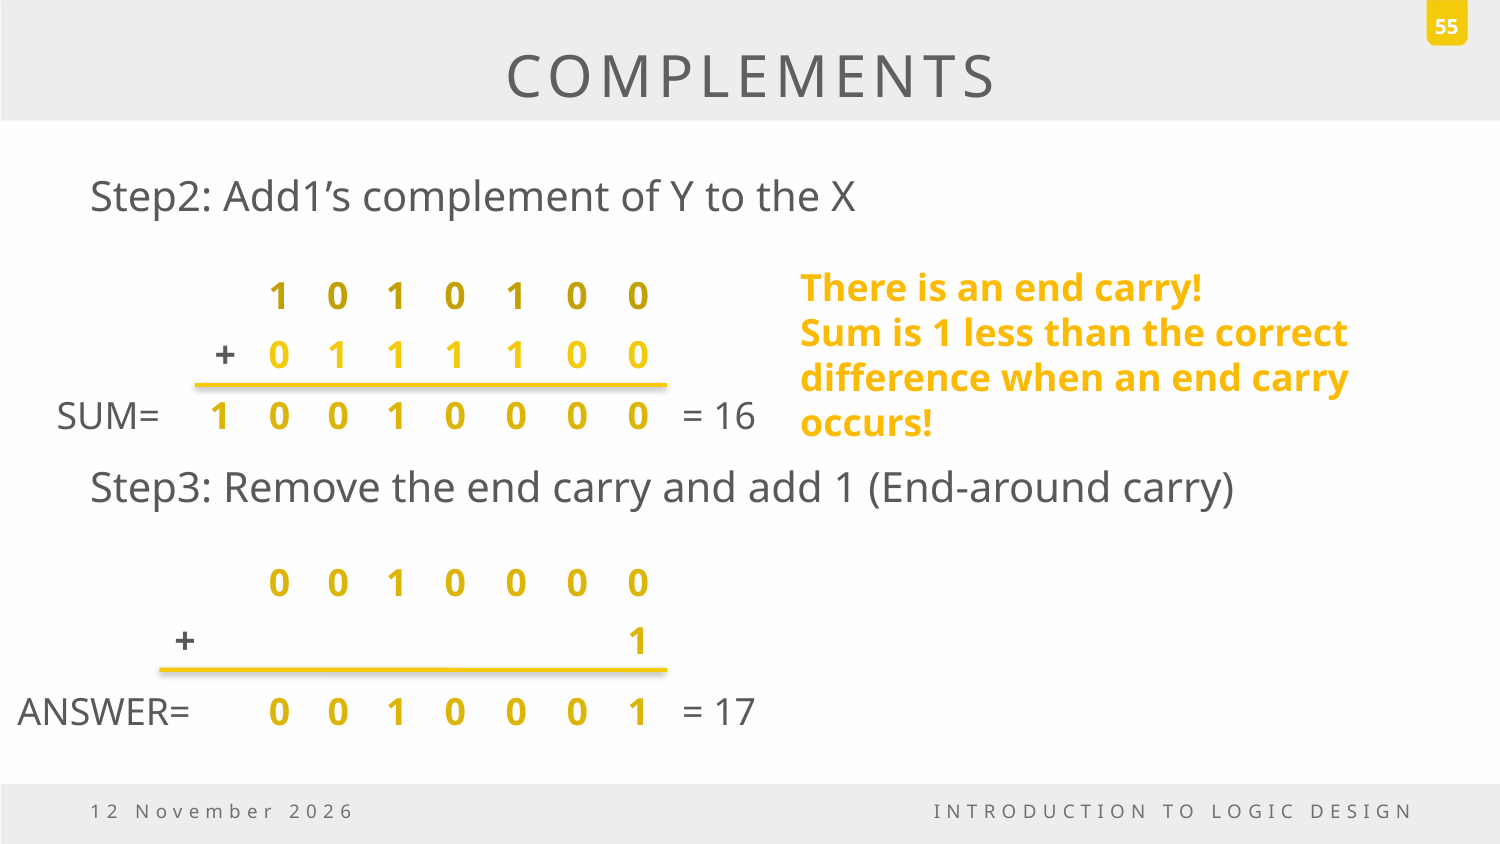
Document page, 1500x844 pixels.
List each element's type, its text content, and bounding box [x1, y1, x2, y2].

text_box 1 [371, 265, 419, 324]
title COMPLEMENTS [75, 33, 1425, 115]
text_box + [159, 609, 211, 669]
text_box = 16 [667, 384, 786, 445]
text_box 0 [490, 551, 541, 612]
text_box 1 [612, 609, 658, 669]
text_box 1 [490, 324, 541, 381]
text_box 0 [312, 265, 360, 324]
text_box 0 [253, 324, 302, 381]
text_box 0 [490, 393, 541, 445]
text_box 1 [253, 265, 302, 324]
text_box 1 [429, 324, 480, 381]
text_box 0 [612, 324, 657, 381]
text_box 1 [194, 390, 242, 445]
slide_number 55 [1414, 11, 1474, 44]
text_box 0 [551, 551, 602, 612]
text_box SUM= [41, 384, 176, 445]
text_box 0 [551, 265, 602, 324]
text_box + [199, 324, 252, 384]
text_box 0 [551, 393, 602, 445]
text_box 0 [429, 265, 480, 324]
text_box 0 [254, 551, 302, 612]
picture [0, 0, 1500, 844]
text_box 0 [429, 551, 480, 612]
text_box 0 [312, 680, 360, 740]
text_box 0 [312, 551, 360, 612]
text_box 1 [371, 551, 419, 612]
text_box 0 [429, 393, 480, 445]
text_box 0 [612, 265, 657, 324]
text_box 0 [551, 324, 602, 381]
text_box 1 [490, 265, 541, 324]
text_box 1 [371, 393, 419, 445]
text_box 0 [612, 393, 658, 445]
text_box = 17 [667, 680, 786, 740]
text_box 1 [612, 680, 658, 740]
text_box 1 [371, 680, 419, 740]
text_box ANSWER= [2, 680, 206, 740]
footer INTRODUCTION TO LOGIC DESIGN [785, 790, 1425, 836]
text_box 1 [371, 324, 419, 381]
text_box 0 [429, 680, 480, 740]
text_box 0 [551, 680, 602, 740]
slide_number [75, 790, 425, 836]
text_box 0 [312, 393, 360, 445]
text_box 0 [254, 393, 302, 445]
list Step2: Add1’s complement of Y to the X Step3: Remove the end carry and add 1 (End-around carry) [75, 161, 1425, 754]
text_box 1 [312, 324, 360, 381]
text_box 0 [254, 680, 302, 740]
text_box 0 [612, 551, 658, 609]
text_box There is an end carry! Sum is 1 less than the correct difference when an end carry occurs! [785, 256, 1471, 452]
text_box 0 [490, 680, 541, 740]
